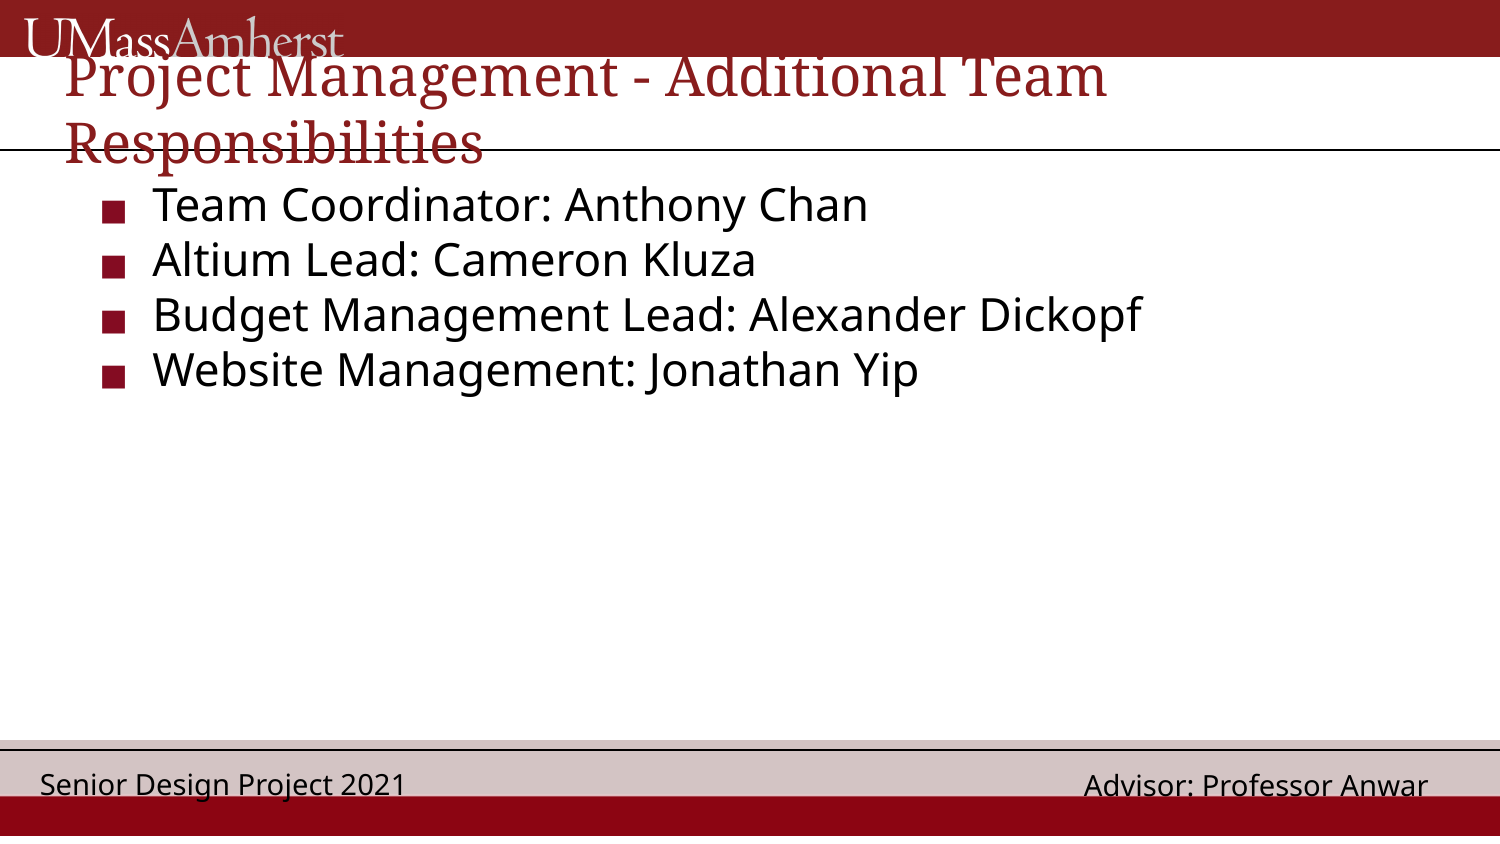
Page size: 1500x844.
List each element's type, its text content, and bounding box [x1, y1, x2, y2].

picture [0, 0, 1500, 57]
title Project Management - Additional Team Responsibilities [50, 75, 1500, 141]
list Team Coordinator: Anthony Chan Altium Lead: Cameron Kluza Budget Management Lead: Alexander Dickopf Website Management: Jonathan Yip [62, 168, 1400, 722]
picture [0, 751, 1500, 836]
picture [0, 740, 1500, 749]
